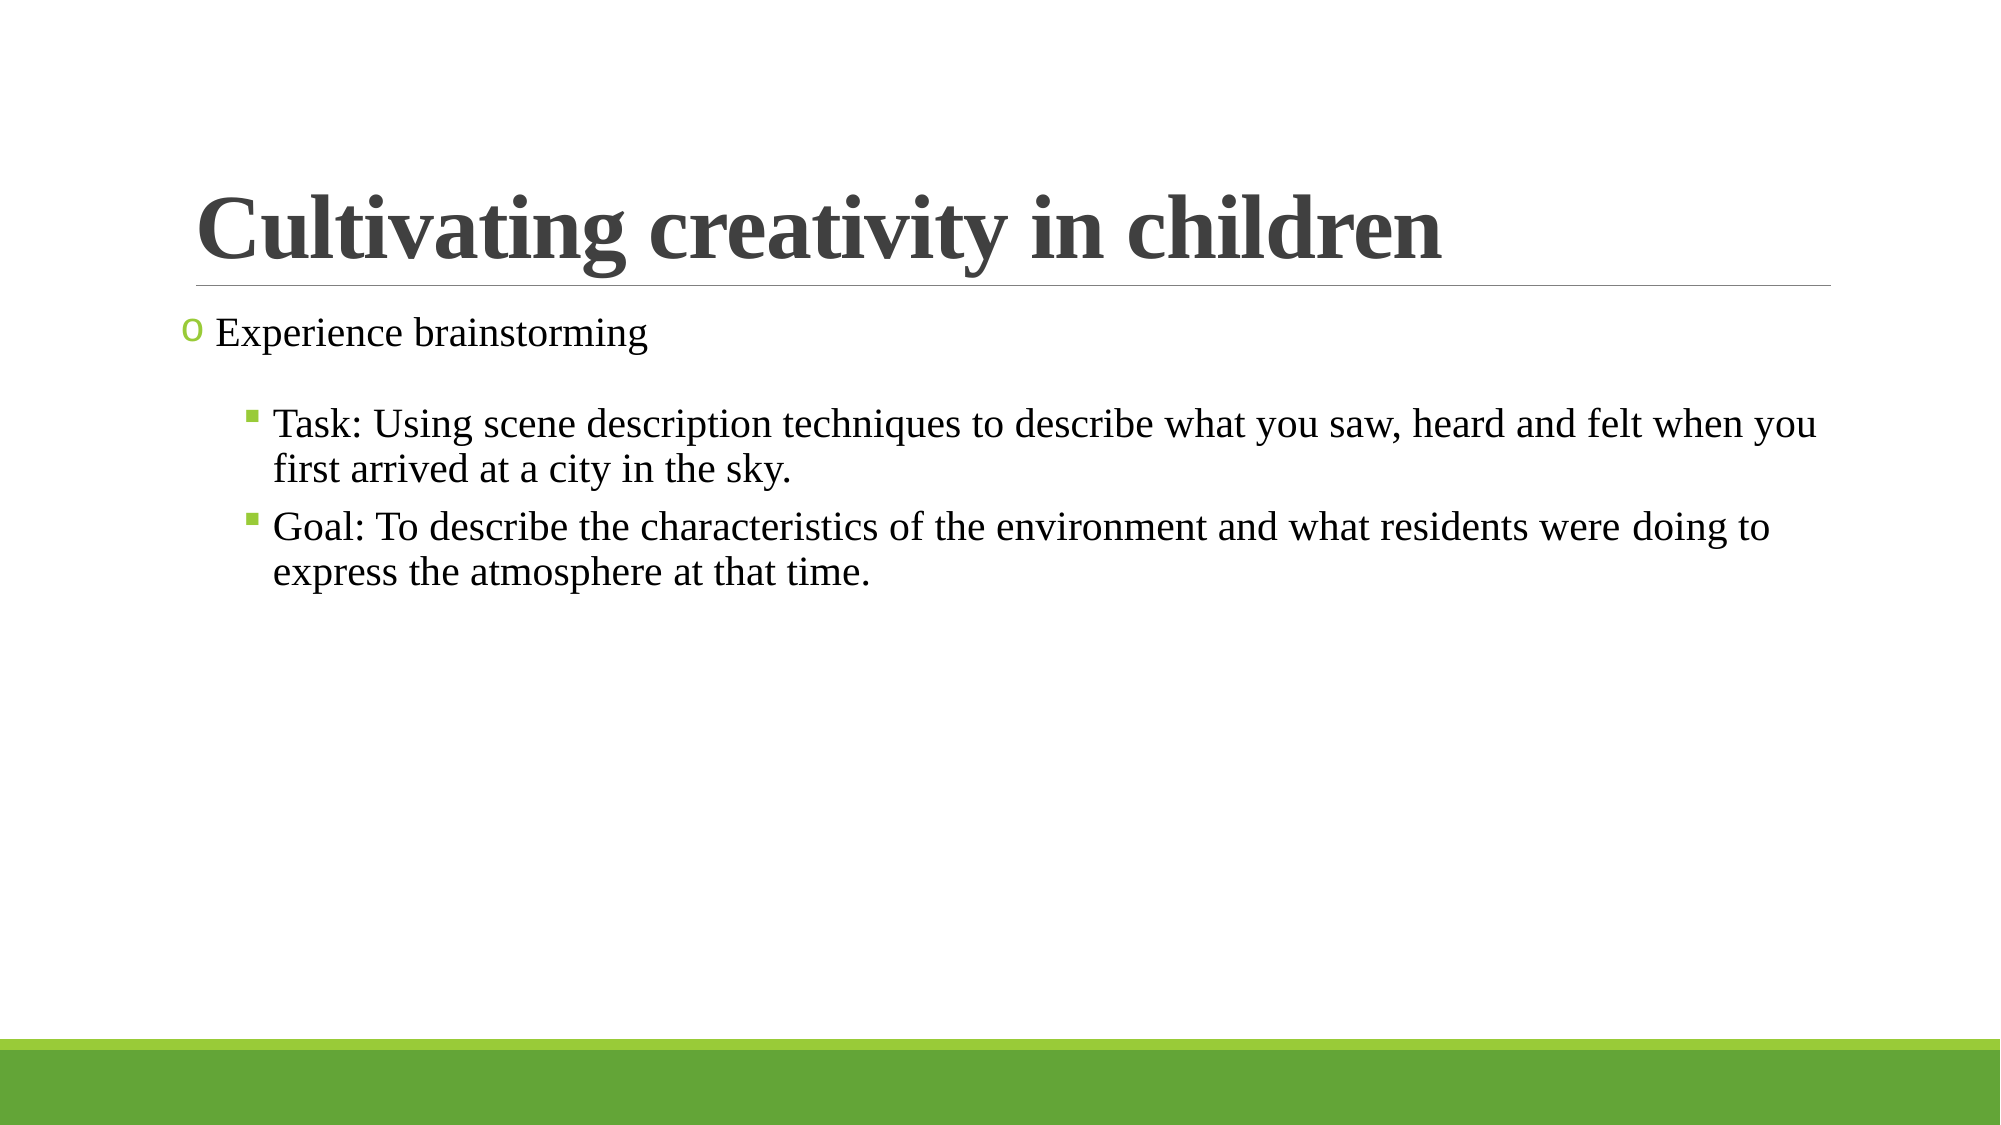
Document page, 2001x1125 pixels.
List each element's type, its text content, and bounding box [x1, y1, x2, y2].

text_box [500, 325, 1500, 386]
title Cultivating creativity in children [180, 47, 1830, 285]
list Experience brainstorming [180, 302, 1884, 394]
text_box Task: Using scene description techniques to describe what you saw, heard and felt when you first arrived at a city in the sky. Goal: To describe the characteristics of the environment and what residents were doing to express the atmosphere at that time. [179, 394, 1884, 873]
